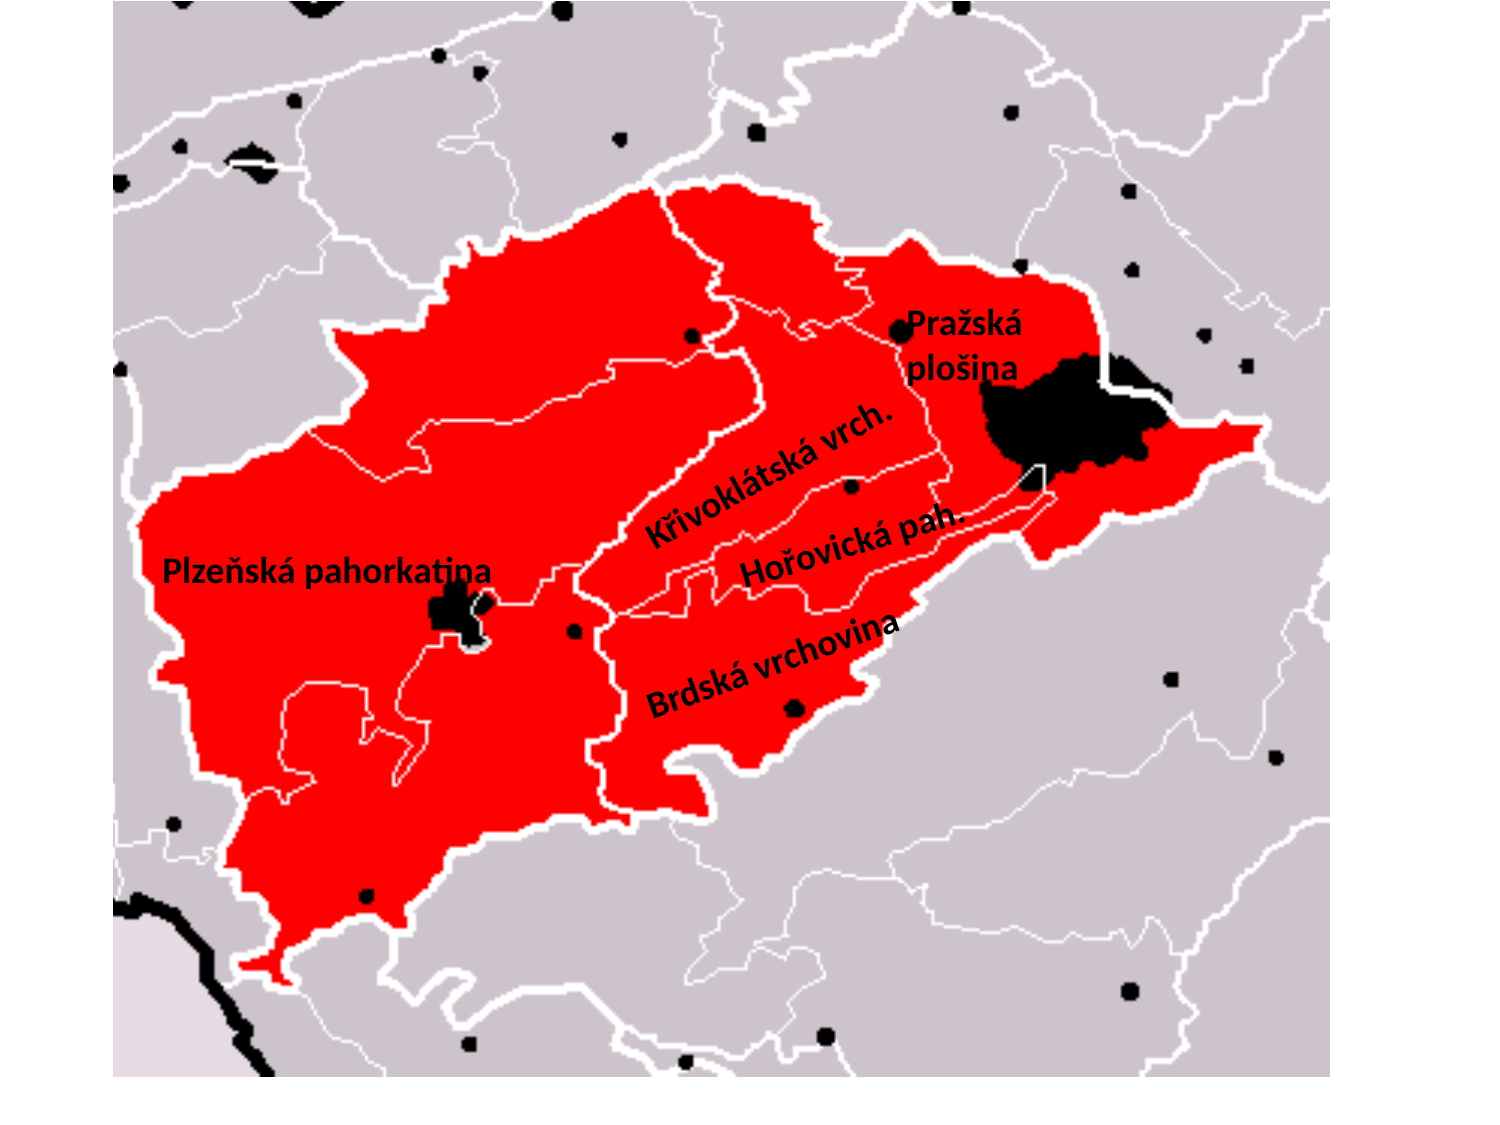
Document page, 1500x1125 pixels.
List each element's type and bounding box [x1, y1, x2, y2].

text_box [100, 0, 1500, 1125]
